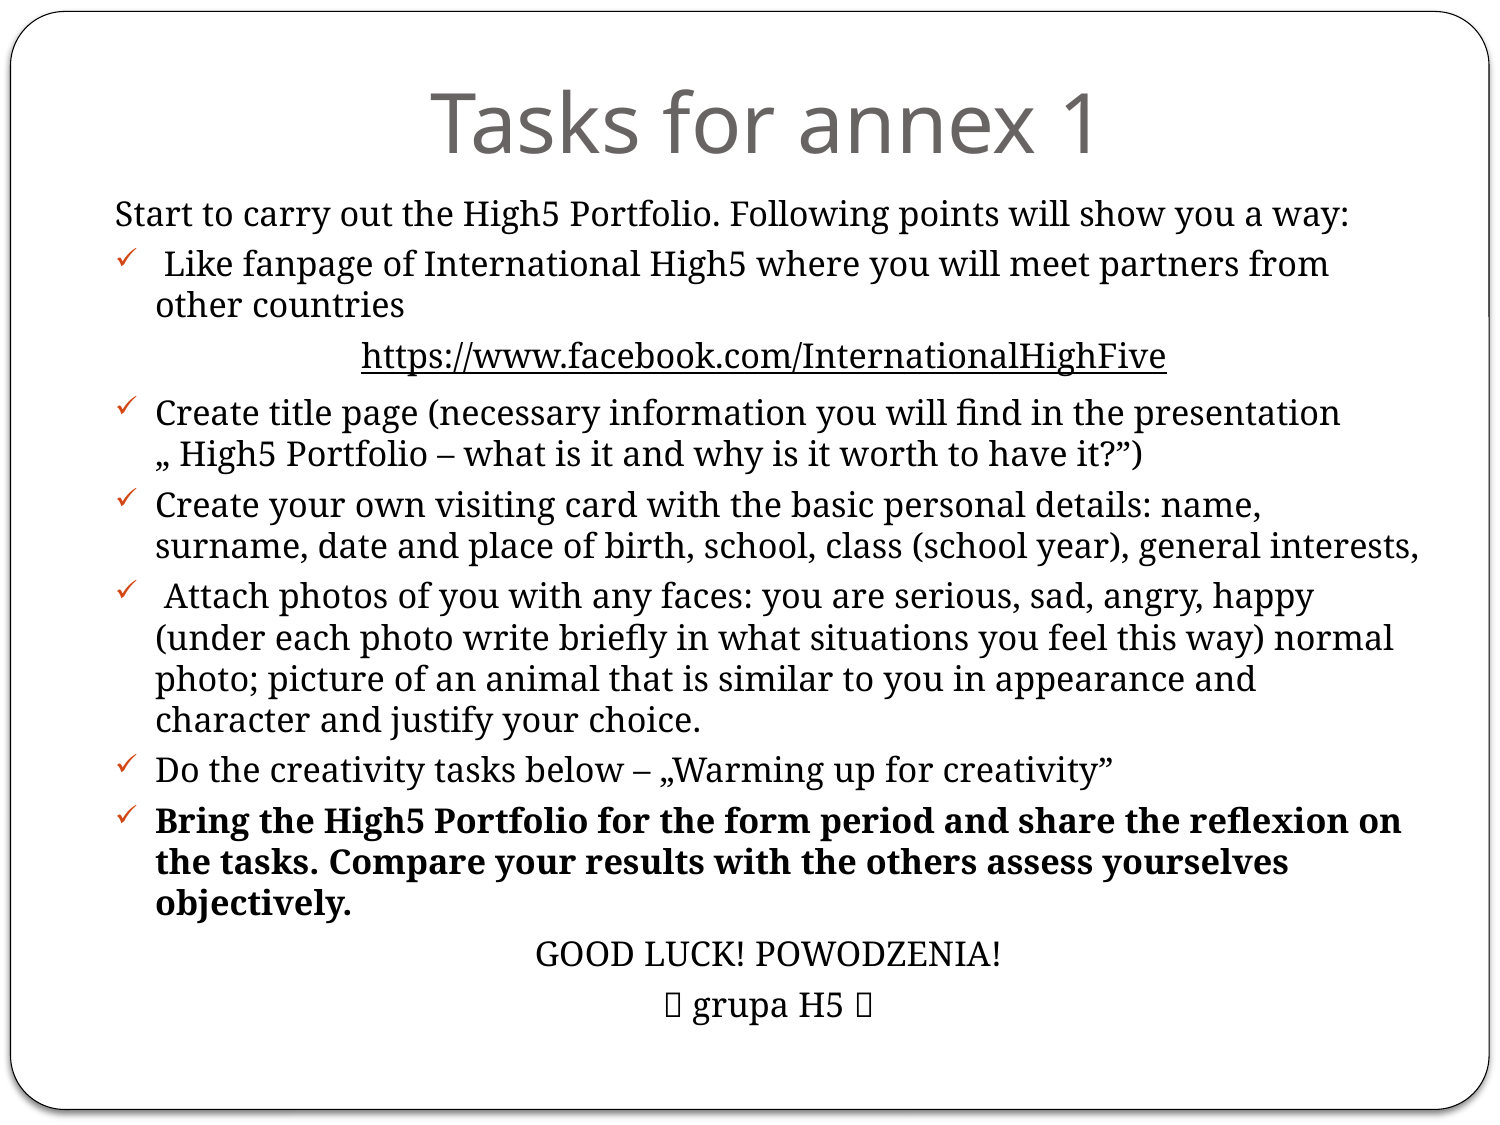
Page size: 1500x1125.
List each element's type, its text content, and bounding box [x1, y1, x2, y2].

title Tasks for annex 1 [100, 54, 1437, 184]
list Start to carry out the High5 Portfolio. Following points will show you a way: Like fanpage of International High5 where you will meet partners from other countries https://www.facebook.com/InternationalHighFive Create title page (necessary information you will find in the presentation „ High5 Portfolio – what is it and why is it worth to have it?”) Create your own visiting card with the basic personal details: name, surname, date and place of birth, school, class (school year), general interests, Attach photos of you with any faces: you are serious, sad, angry, happy (under each photo write briefly in what situations you feel this way) normal photo; picture of an animal that is similar to you in appearance and character and justify your choice. Do the creativity tasks below – „Warming up for creativity” Bring the High5 Portfolio for the form period and share the reflexion on the tasks. Compare your results with the others assess yourselves objectively. GOOD LUCK! POWODZENIA!  grupa H5  [100, 184, 1437, 1083]
